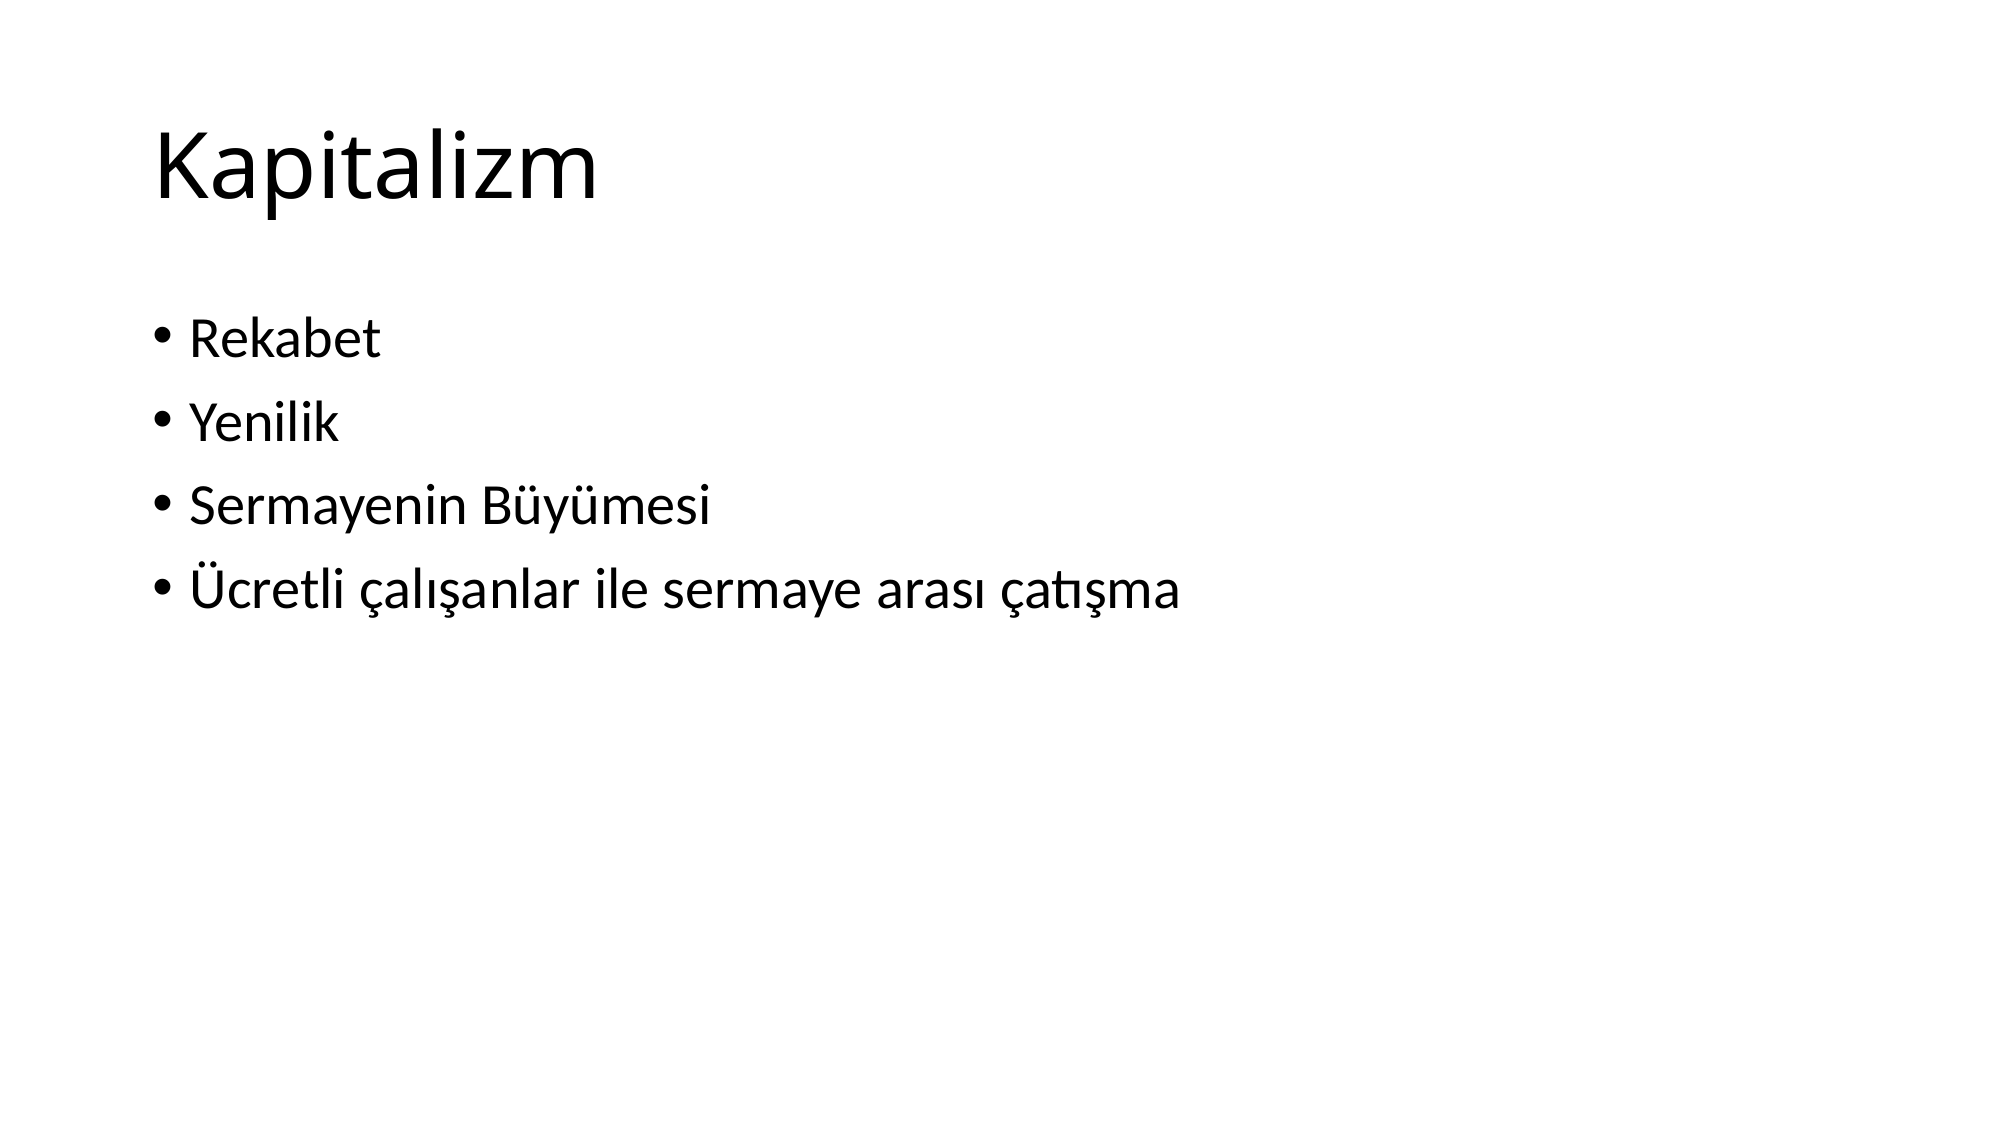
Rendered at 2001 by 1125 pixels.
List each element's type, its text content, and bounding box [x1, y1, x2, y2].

title Kapitalizm [137, 59, 1863, 278]
list Rekabet Yenilik Sermayenin Büyümesi Ücretli çalışanlar ile sermaye arası çatışma [137, 299, 1863, 1014]
